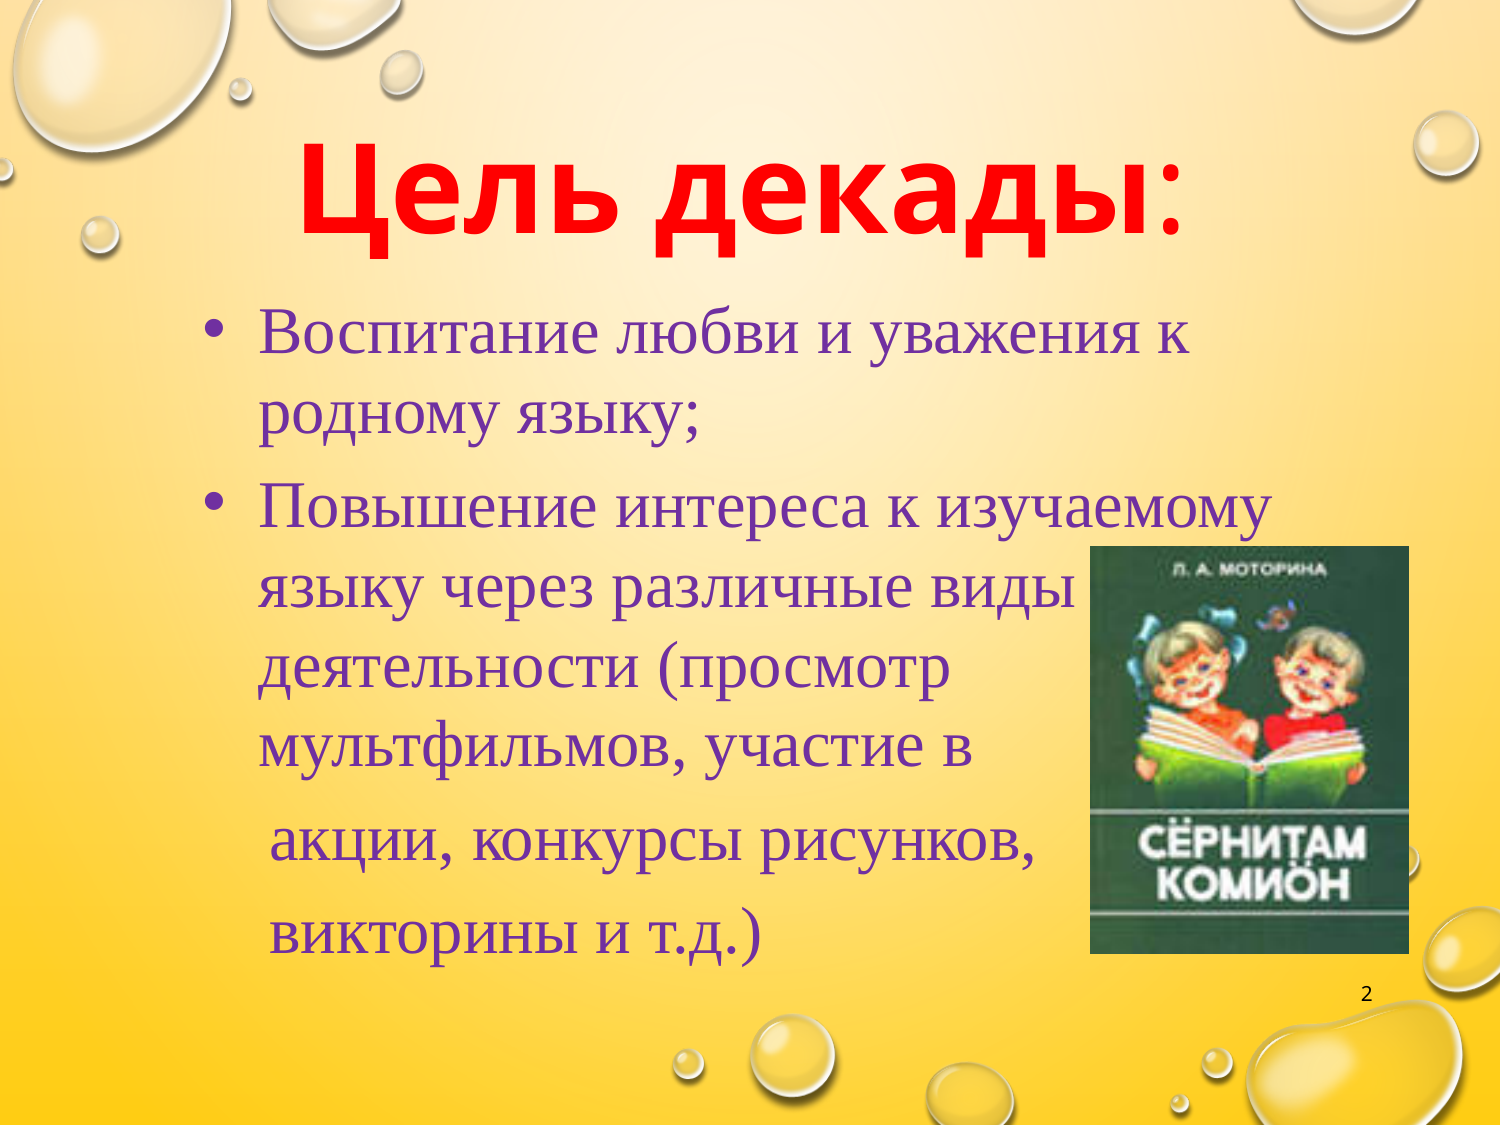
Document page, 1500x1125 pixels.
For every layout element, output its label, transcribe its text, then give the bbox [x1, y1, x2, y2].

text_box Воспитание любви и уважения к родному языку; Повышение интереса к изучаемому языку через различные виды деятельности (просмотр мультфильмов, участие в акции, конкурсы рисунков, викторины и т.д.) [187, 279, 1294, 975]
picture [0, 0, 1500, 1125]
slide_number 2 [1293, 965, 1388, 1025]
text_box Цель декады: [187, 101, 1294, 266]
